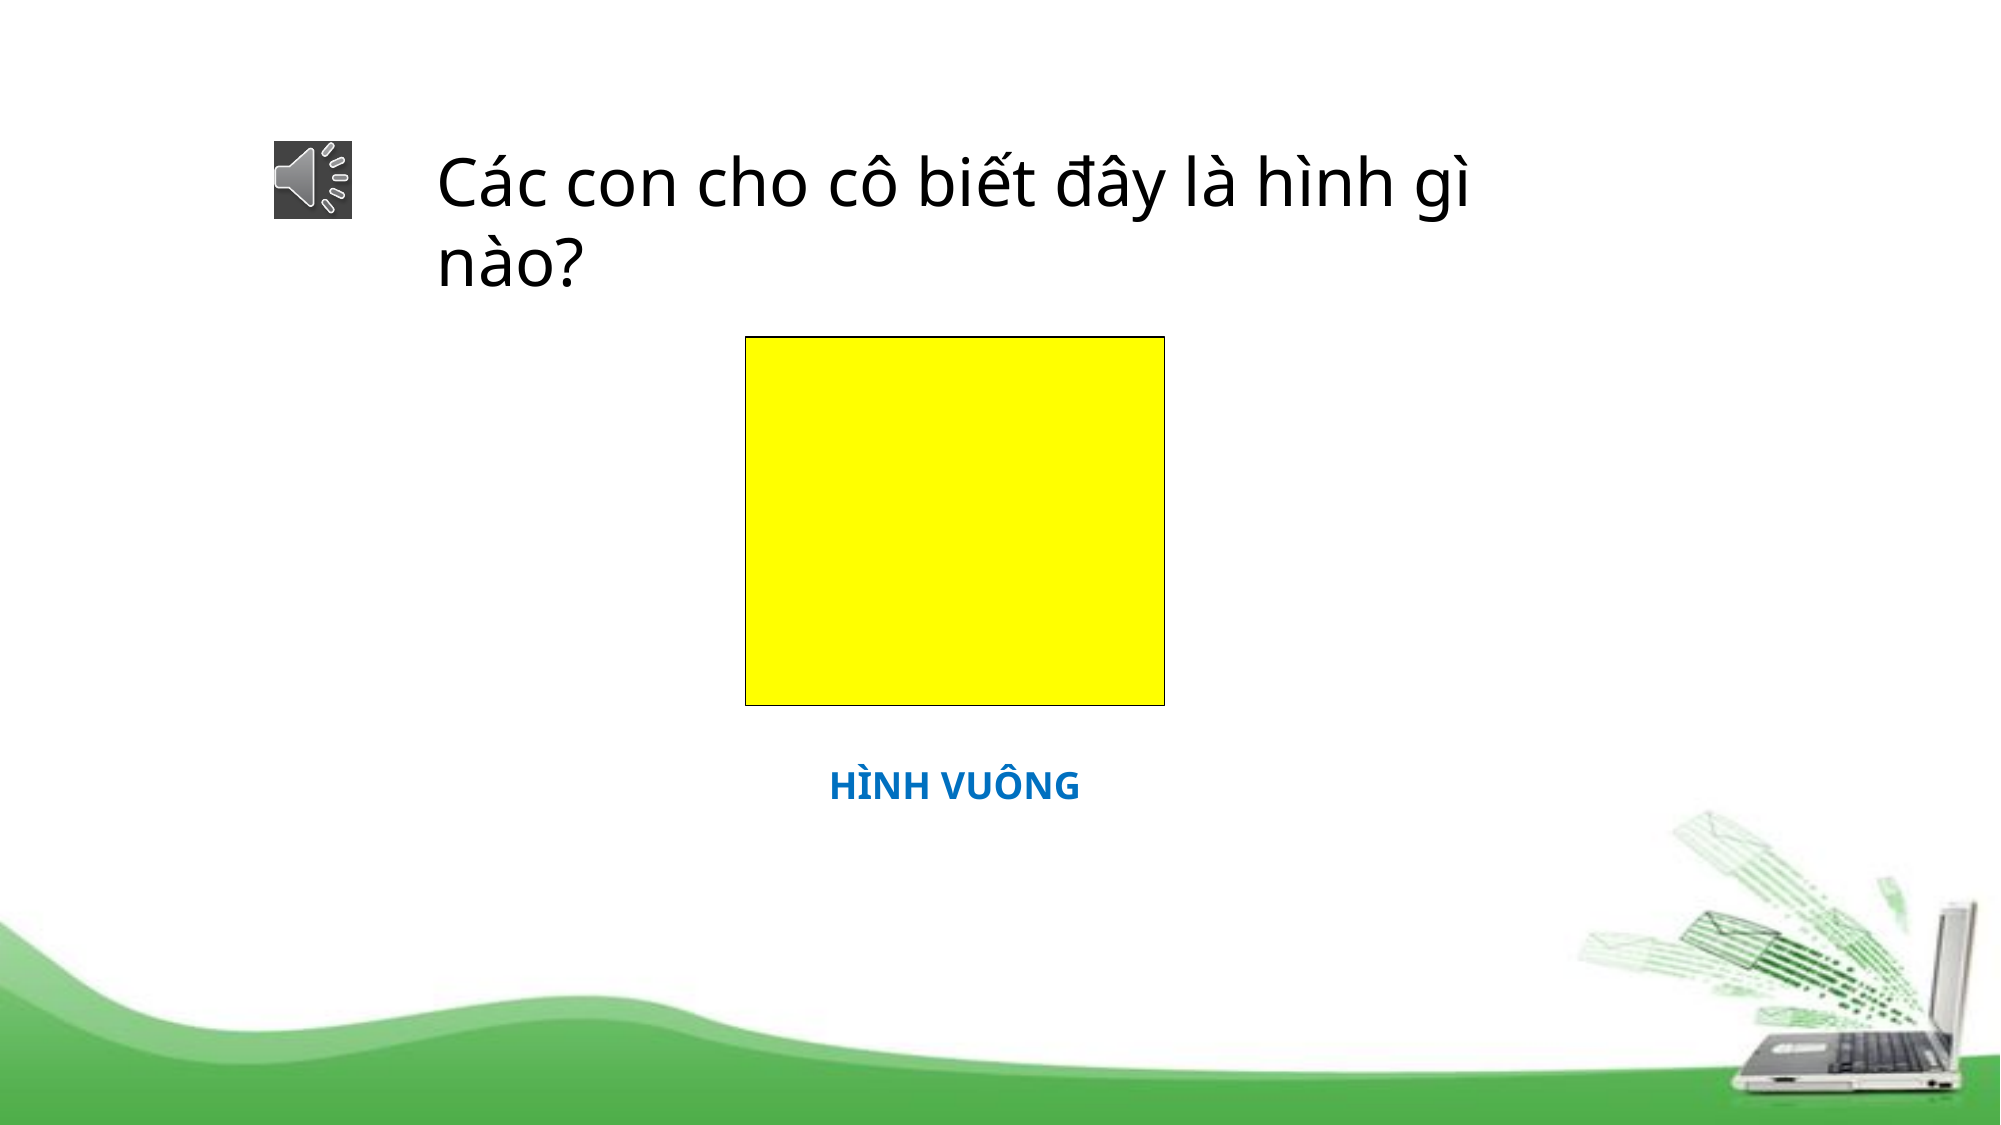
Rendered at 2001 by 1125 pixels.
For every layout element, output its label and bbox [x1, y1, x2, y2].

list [0, 0, 2000, 1125]
picture [273, 140, 354, 221]
